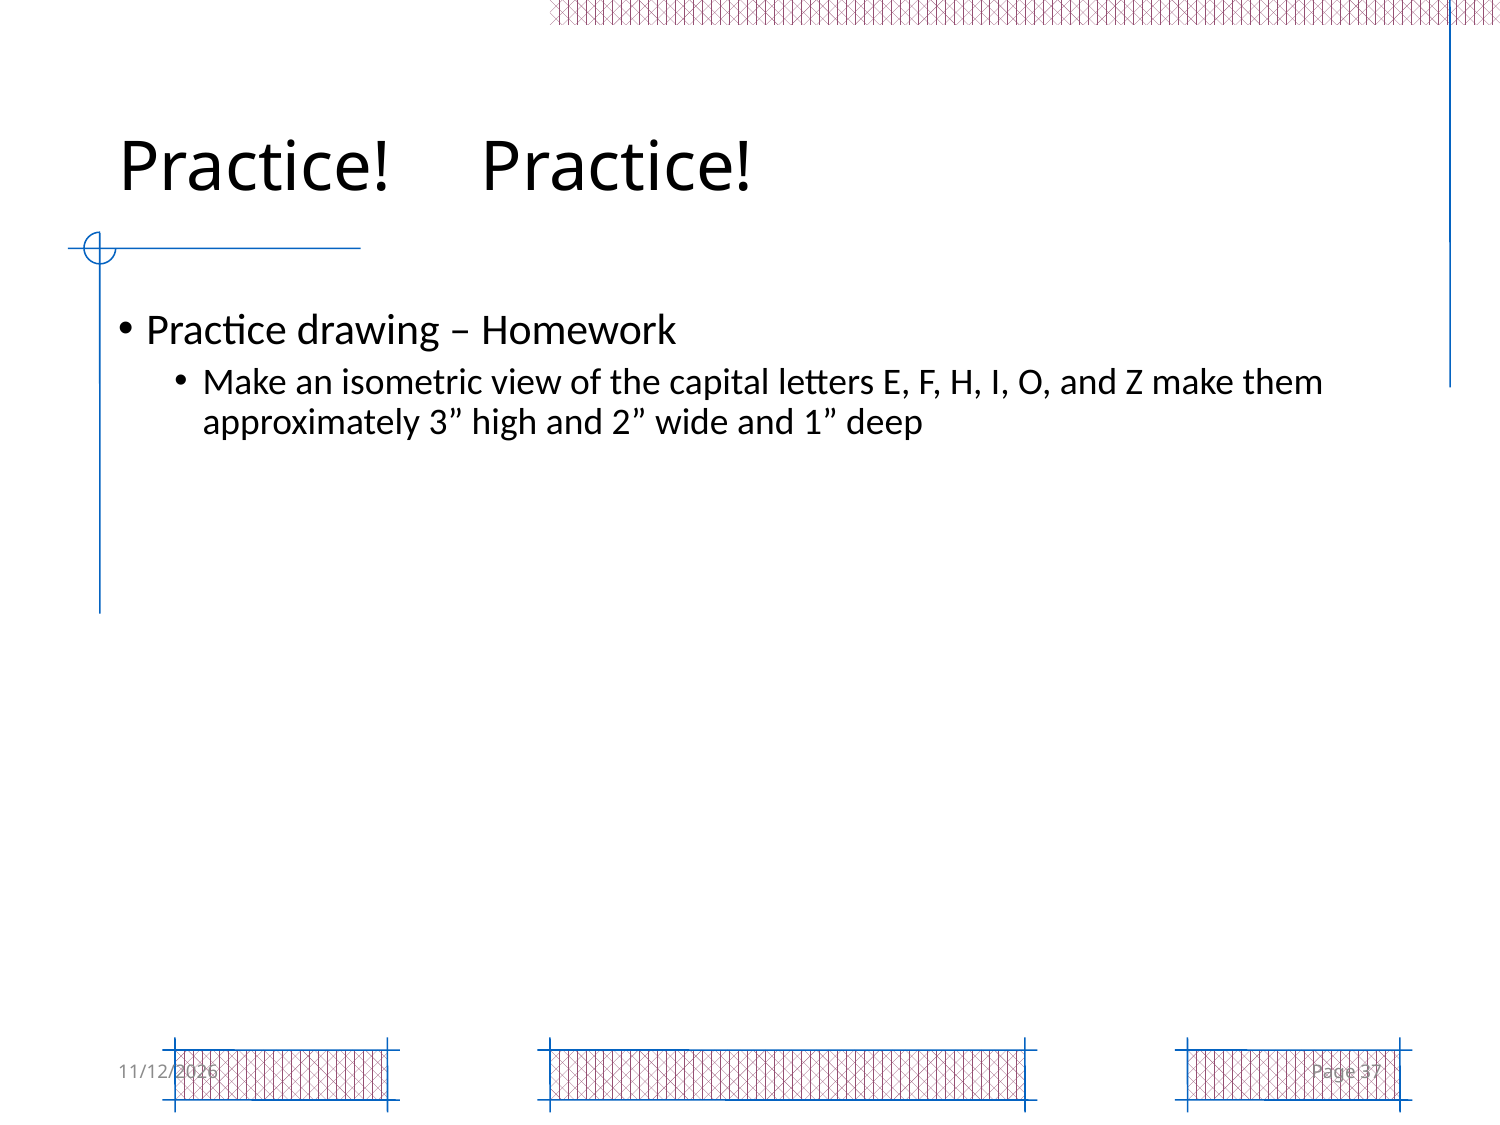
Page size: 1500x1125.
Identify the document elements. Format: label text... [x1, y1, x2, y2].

slide_number Page 37 [1059, 1042, 1397, 1103]
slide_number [103, 1042, 441, 1103]
title Practice! Practice! [103, 59, 1397, 278]
list Practice drawing – Homework Make an isometric view of the capital letters E, F, H, I, O, and Z make them approximately 3” high and 2” wide and 1” deep [103, 299, 1397, 1014]
